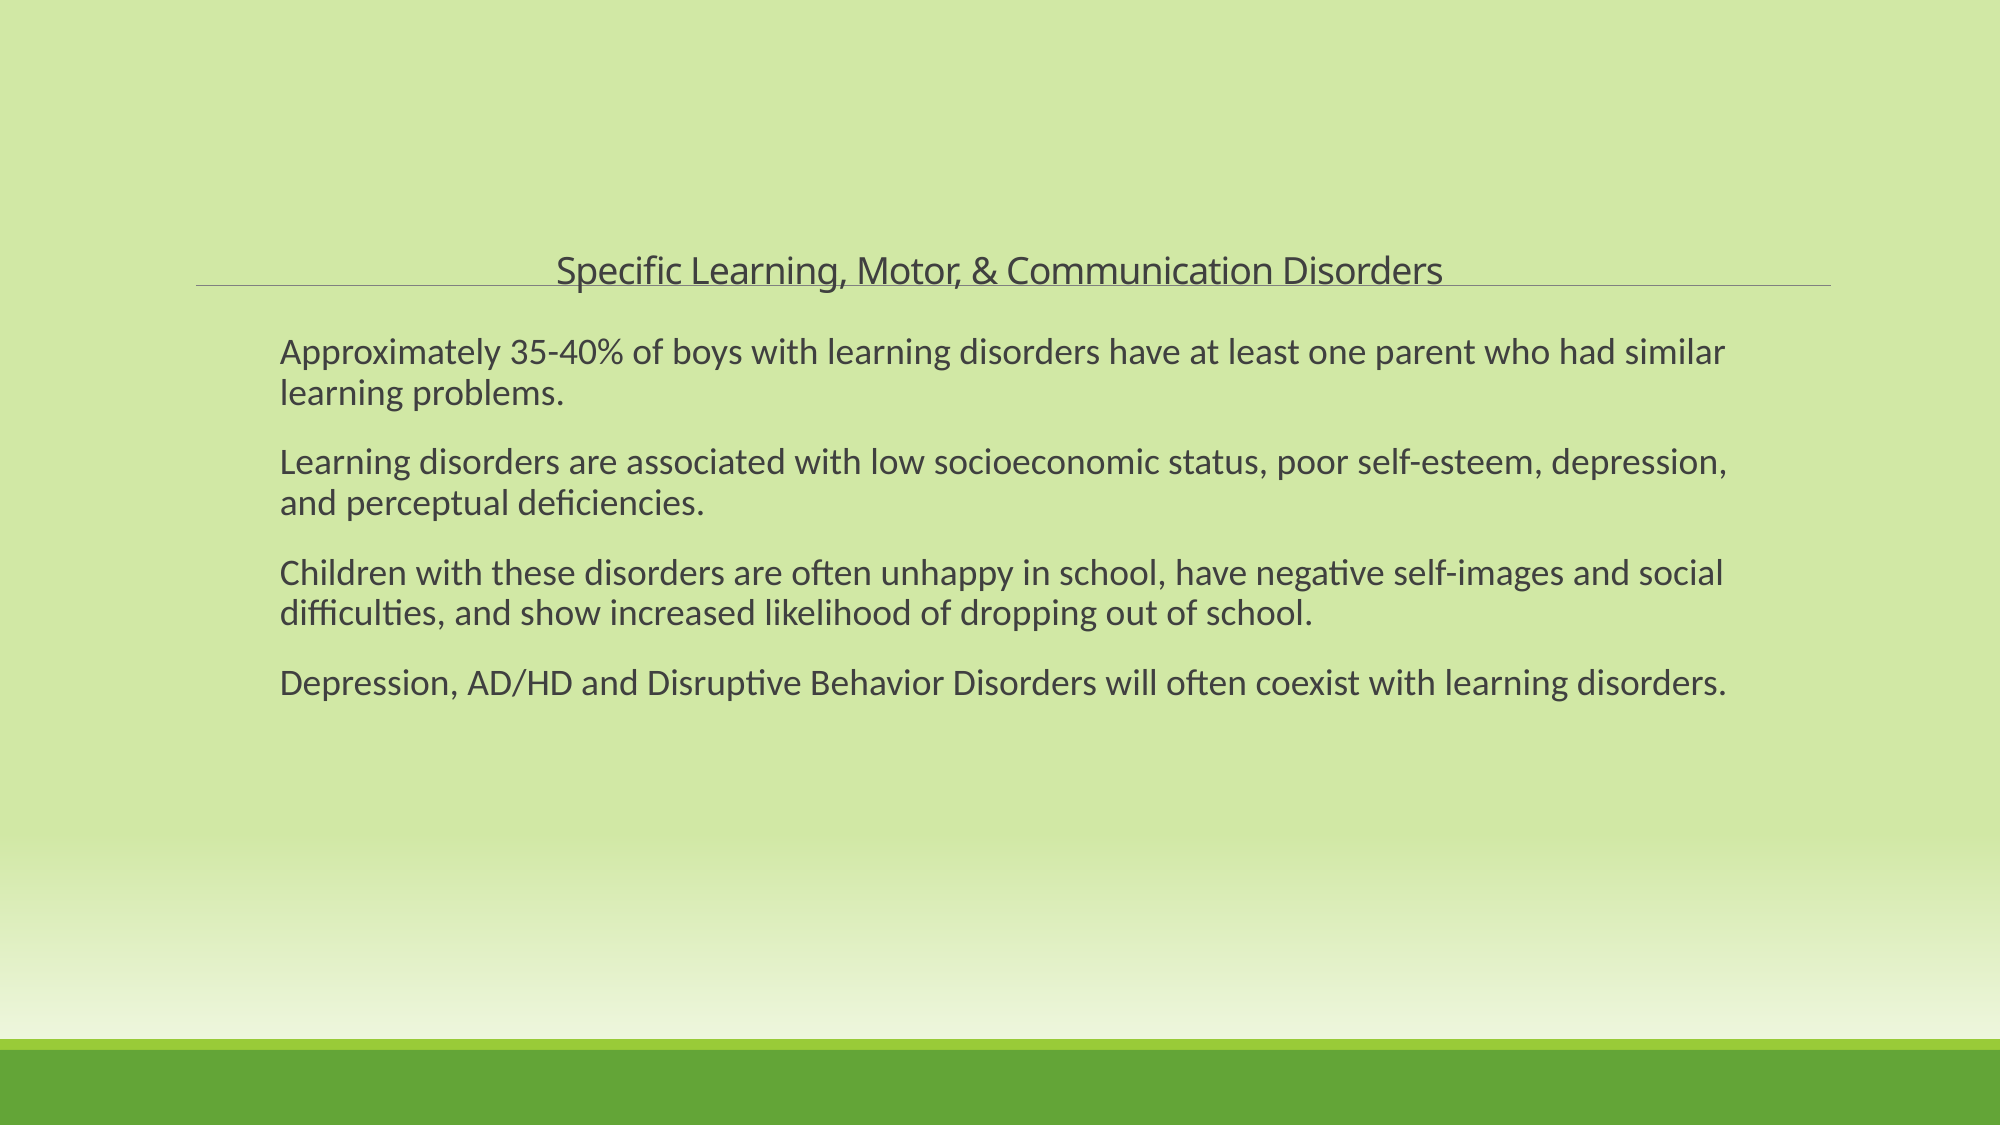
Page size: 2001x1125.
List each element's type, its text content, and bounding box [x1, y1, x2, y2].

title Specific Learning, Motor, & Communication Disorders [249, 112, 1750, 300]
list Approximately 35-40% of boys with learning disorders have at least one parent who had similar learning problems. Learning disorders are associated with low socioeconomic status, poor self-esteem, depression, and perceptual deficiencies. Children with these disorders are often unhappy in school, have negative self-images and social difficulties, and show increased likelihood of dropping out of school. Depression, AD/HD and Disruptive Behavior Disorders will often coexist with learning disorders. [249, 324, 1750, 1100]
